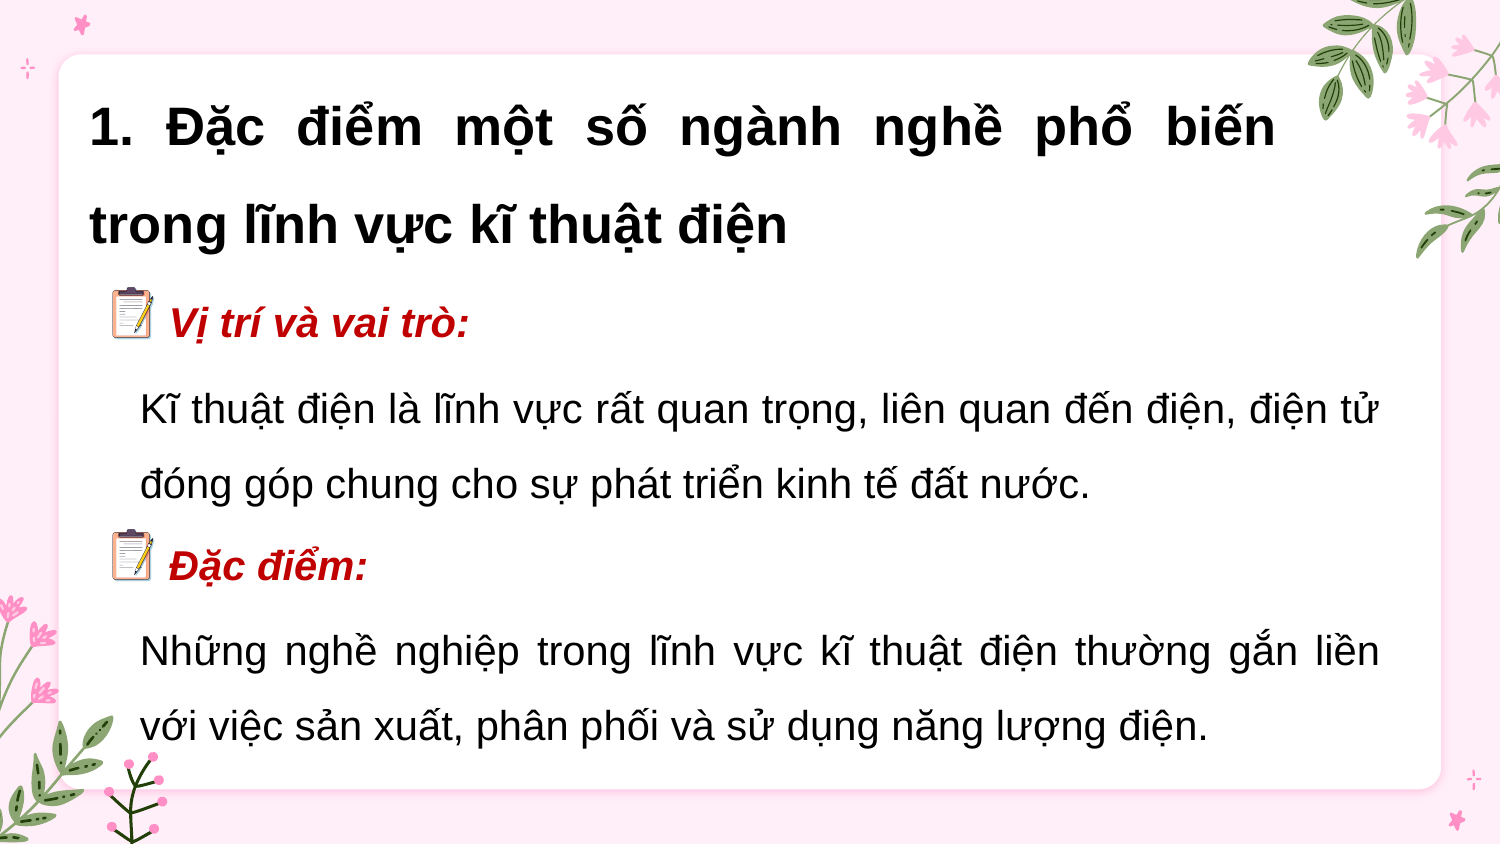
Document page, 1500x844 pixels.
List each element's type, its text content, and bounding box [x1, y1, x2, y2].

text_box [95, 506, 553, 592]
text_box Kĩ thuật điện là lĩnh vực rất quan trọng, liên quan đến điện, điện tử đóng góp chung cho sự phát triển kinh tế đất nước. [125, 349, 1396, 514]
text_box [95, 263, 553, 350]
text_box 1. Đặc điểm một số ngành nghề phổ biến trong lĩnh vực kĩ thuật điện [75, 51, 1294, 262]
text_box Những nghề nghiệp trong lĩnh vực kĩ thuật điện thường gắn liền với việc sản xuất, phân phối và sử dụng năng lượng điện. [125, 591, 1396, 757]
